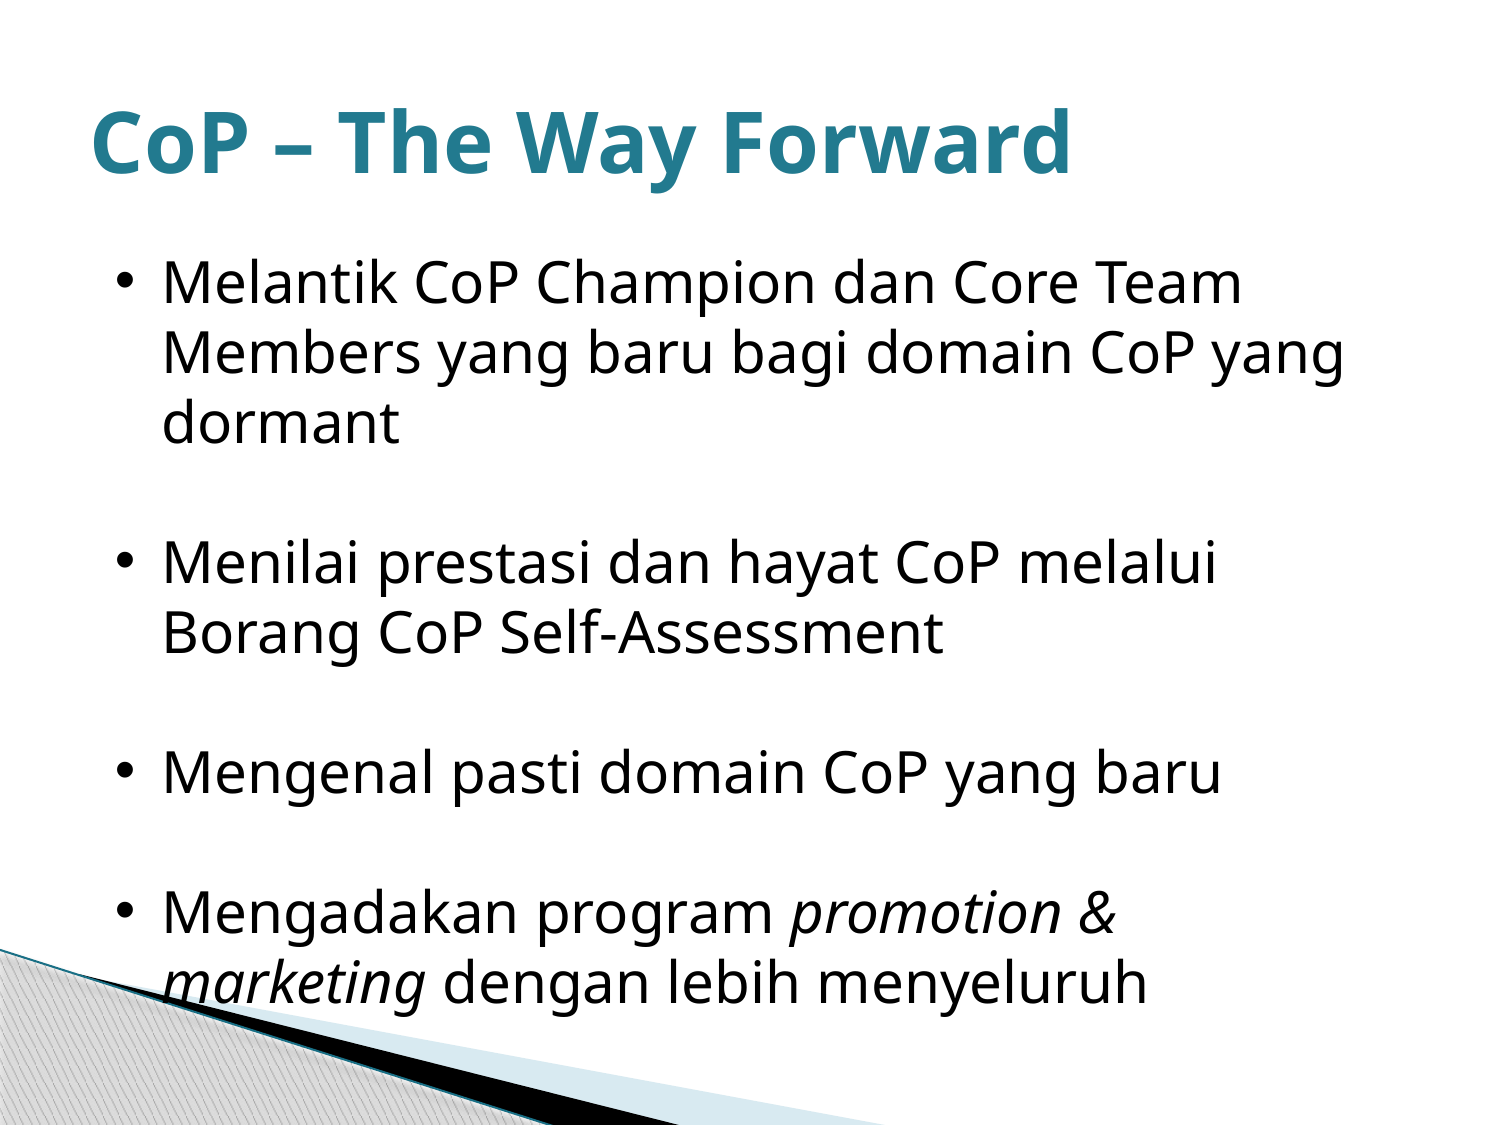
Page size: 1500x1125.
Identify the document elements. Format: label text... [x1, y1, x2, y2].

title CoP – The Way Forward [75, 45, 1425, 233]
text_box Melantik CoP Champion dan Core Team Members yang baru bagi domain CoP yang dormant Menilai prestasi dan hayat CoP melalui Borang CoP Self-Assessment Mengenal pasti domain CoP yang baru Mengadakan program promotion & marketing dengan lebih menyeluruh [99, 237, 1413, 1023]
